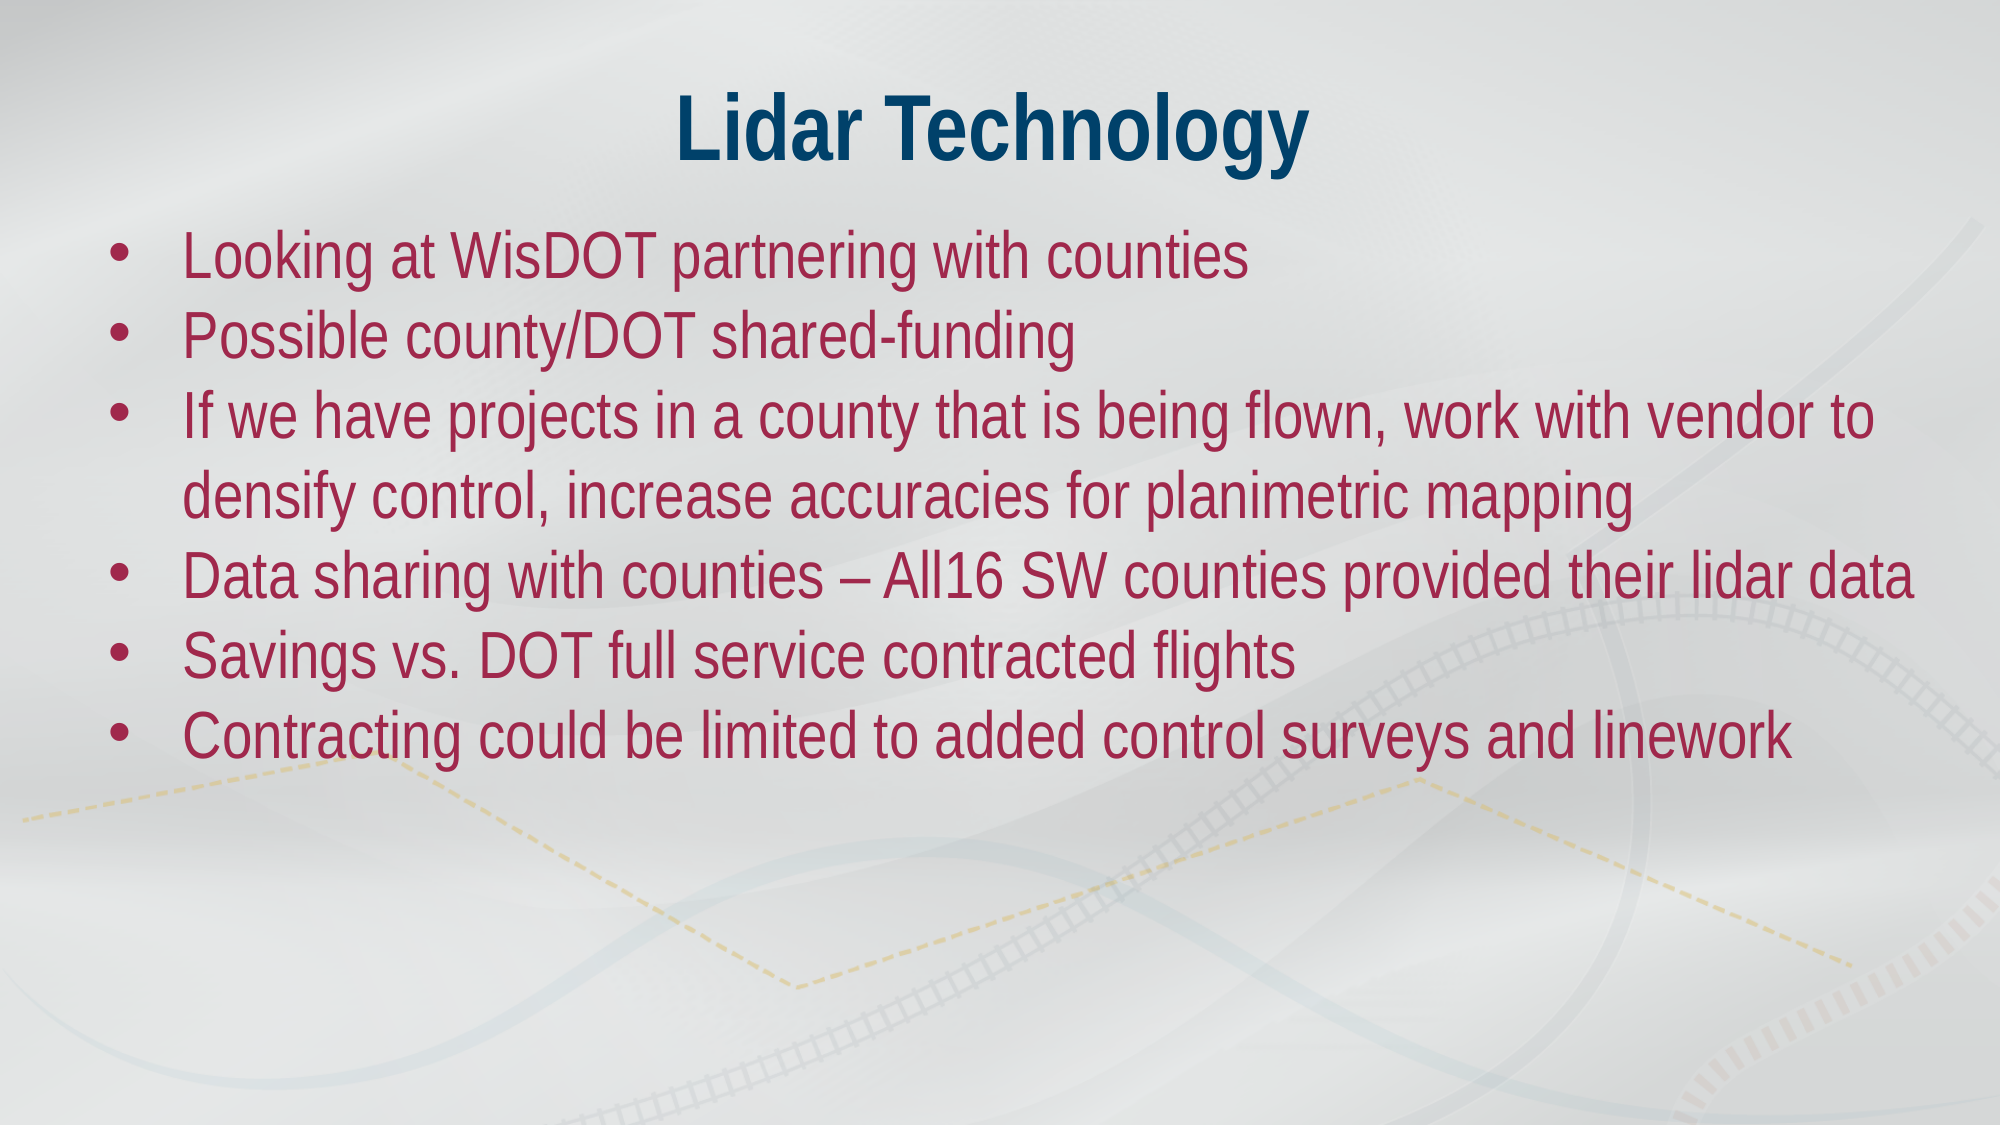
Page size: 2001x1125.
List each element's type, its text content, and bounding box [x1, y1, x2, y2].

text_box Looking at WisDOT partnering with counties Possible county/DOT shared-funding If we have projects in a county that is being flown, work with vendor to densify control, increase accuracies for planimetric mapping Data sharing with counties – All16 SW counties provided their lidar data Savings vs. DOT full service contracted flights Contracting could be limited to added control surveys and linework [93, 204, 1963, 859]
title Lidar Technology [93, 62, 1894, 204]
picture [0, 0, 2000, 1125]
